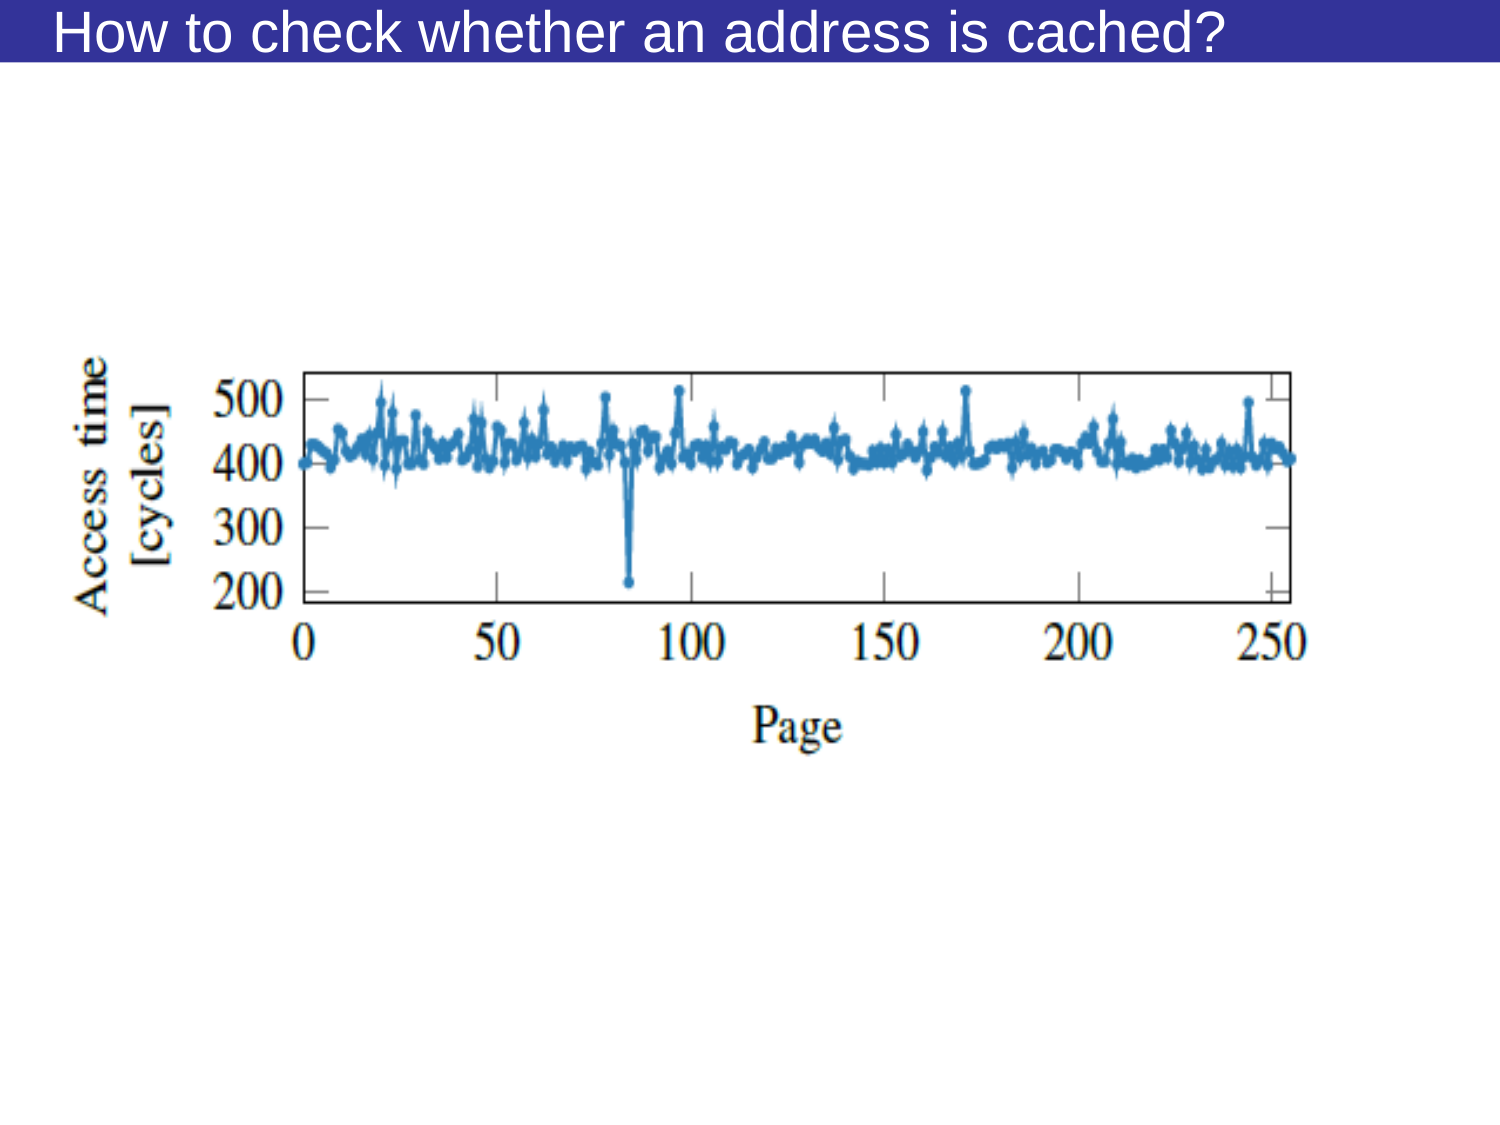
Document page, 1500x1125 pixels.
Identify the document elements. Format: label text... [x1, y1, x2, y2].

title How to check whether an address is cached? [37, 7, 1426, 51]
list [49, 287, 1363, 763]
